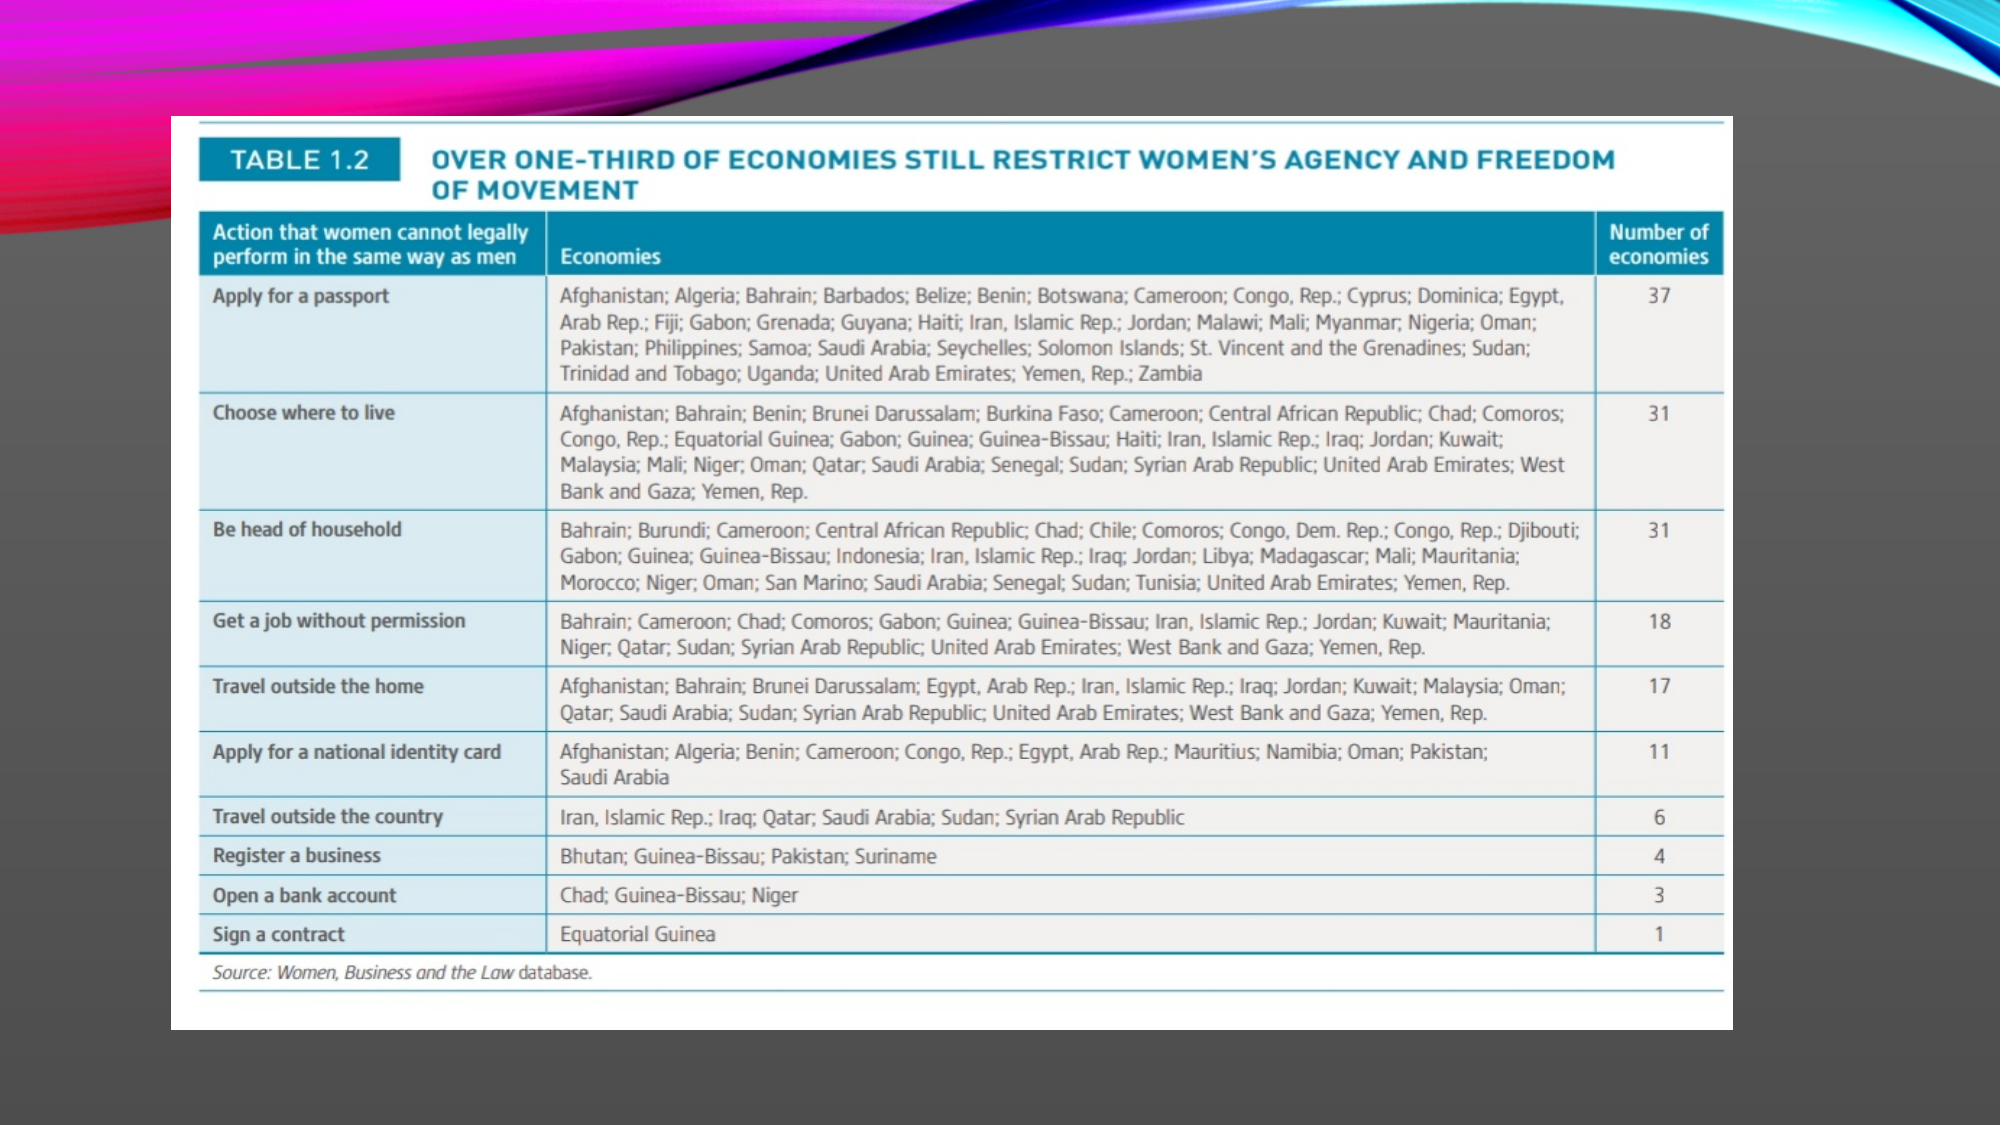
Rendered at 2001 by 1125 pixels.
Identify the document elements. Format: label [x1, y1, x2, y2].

picture [1910, 0, 2000, 45]
picture [1890, 0, 2000, 75]
picture [0, 0, 2000, 237]
list [170, 116, 1733, 1030]
